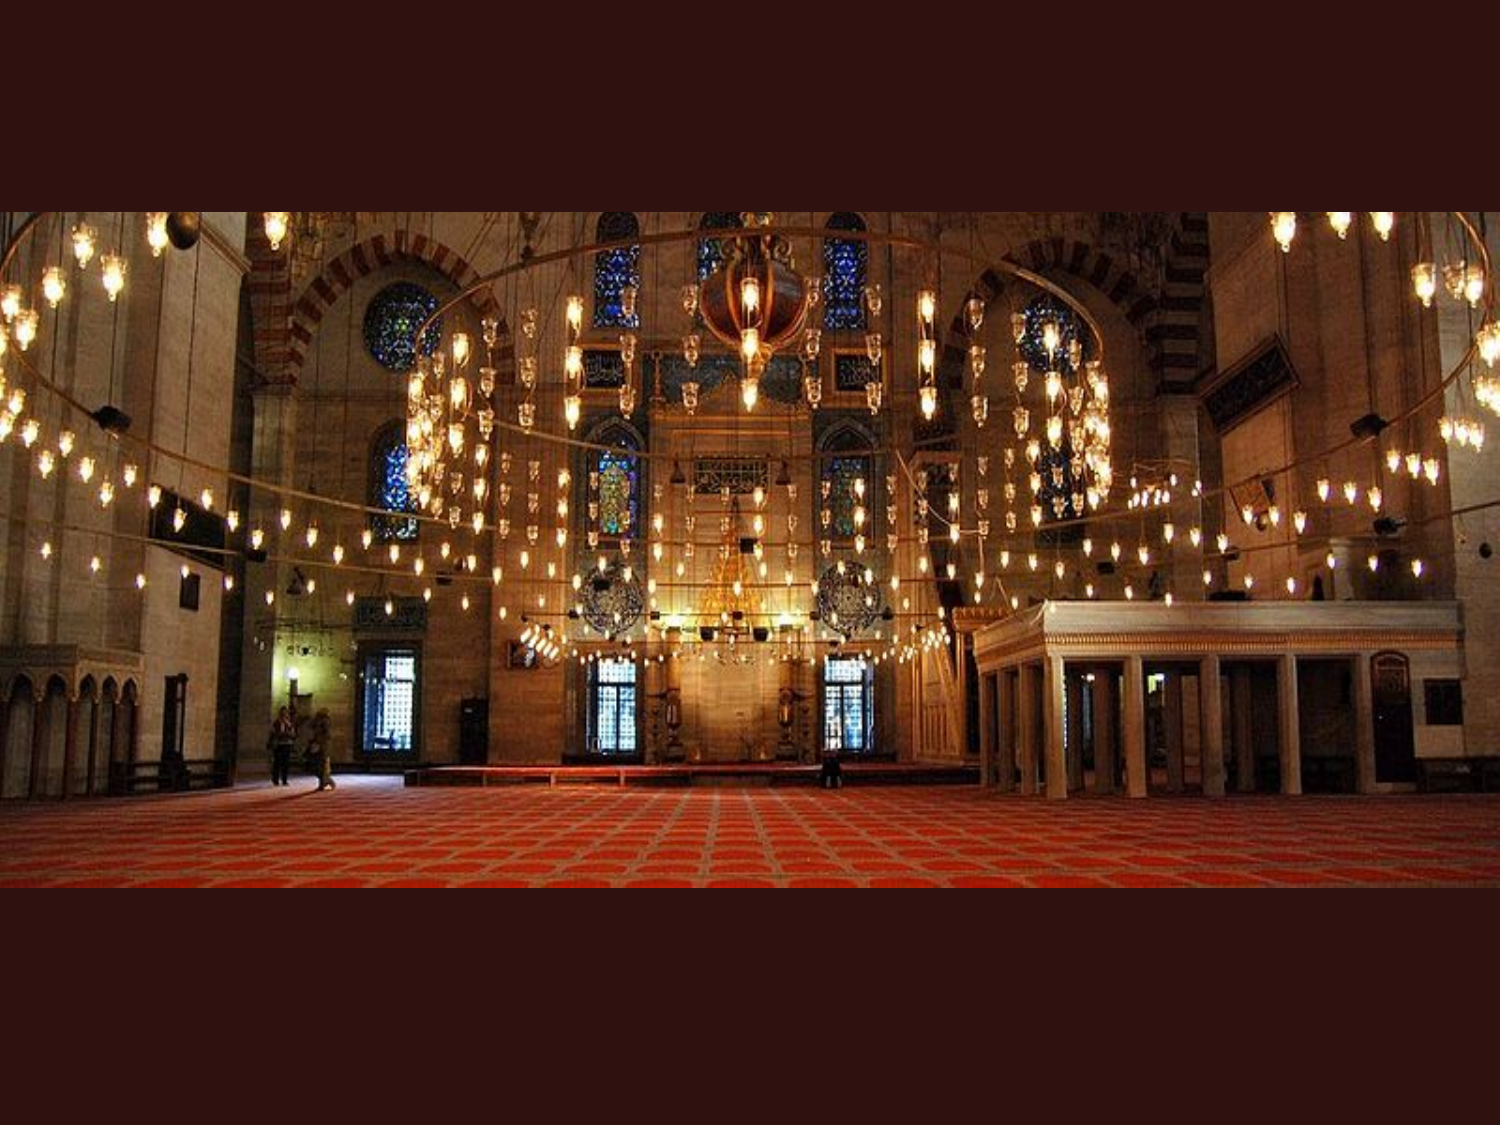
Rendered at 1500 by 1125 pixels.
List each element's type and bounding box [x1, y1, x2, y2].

picture [0, 212, 1500, 888]
